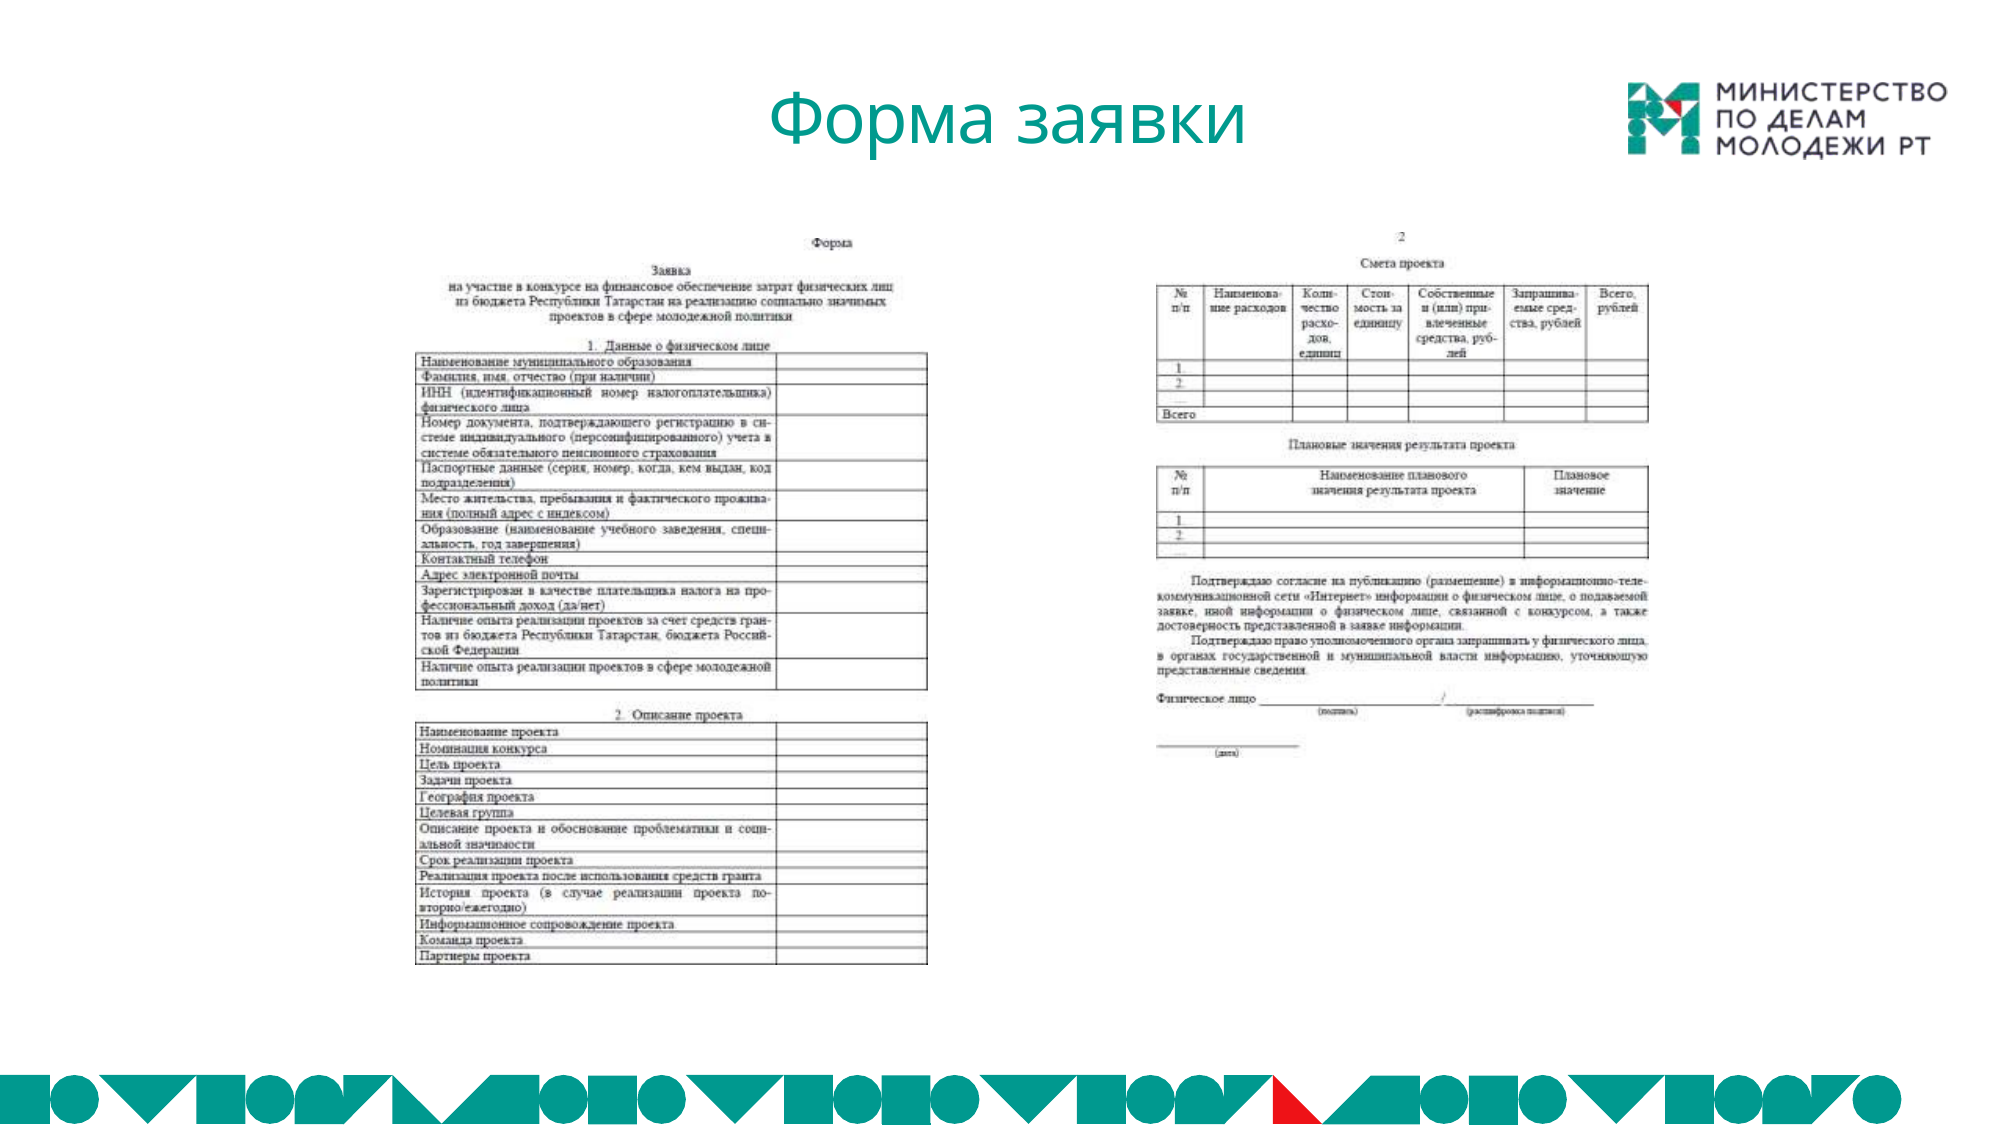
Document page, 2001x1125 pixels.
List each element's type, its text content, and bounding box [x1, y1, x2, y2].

text_box [832, 1074, 876, 1124]
text_box [1468, 1075, 1518, 1125]
text_box [1272, 1074, 1322, 1124]
text_box [1665, 1074, 1714, 1124]
text_box [1518, 1074, 1567, 1124]
text_box [1076, 1074, 1126, 1124]
text_box [245, 1074, 295, 1124]
picture [1628, 82, 1949, 161]
text_box [1174, 1074, 1273, 1125]
text_box [979, 1074, 1078, 1124]
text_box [881, 1075, 931, 1125]
text_box [196, 1074, 246, 1124]
text_box [1714, 1074, 1763, 1124]
text_box [1567, 1074, 1665, 1124]
text_box [1126, 1074, 1175, 1124]
text_box [1419, 1074, 1468, 1124]
text_box [50, 1074, 99, 1124]
text_box [685, 1074, 784, 1124]
text_box [637, 1074, 686, 1124]
text_box [1762, 1074, 1861, 1125]
text_box [294, 1074, 588, 1125]
text_box [1321, 1075, 1420, 1125]
picture [415, 238, 929, 965]
text_box [936, 1074, 980, 1124]
text_box [784, 1074, 833, 1124]
text_box [0, 1074, 50, 1124]
text_box [98, 1074, 197, 1124]
text_box [1852, 1074, 1902, 1124]
picture [1155, 232, 1650, 759]
title Форма заявки [75, 45, 1553, 261]
